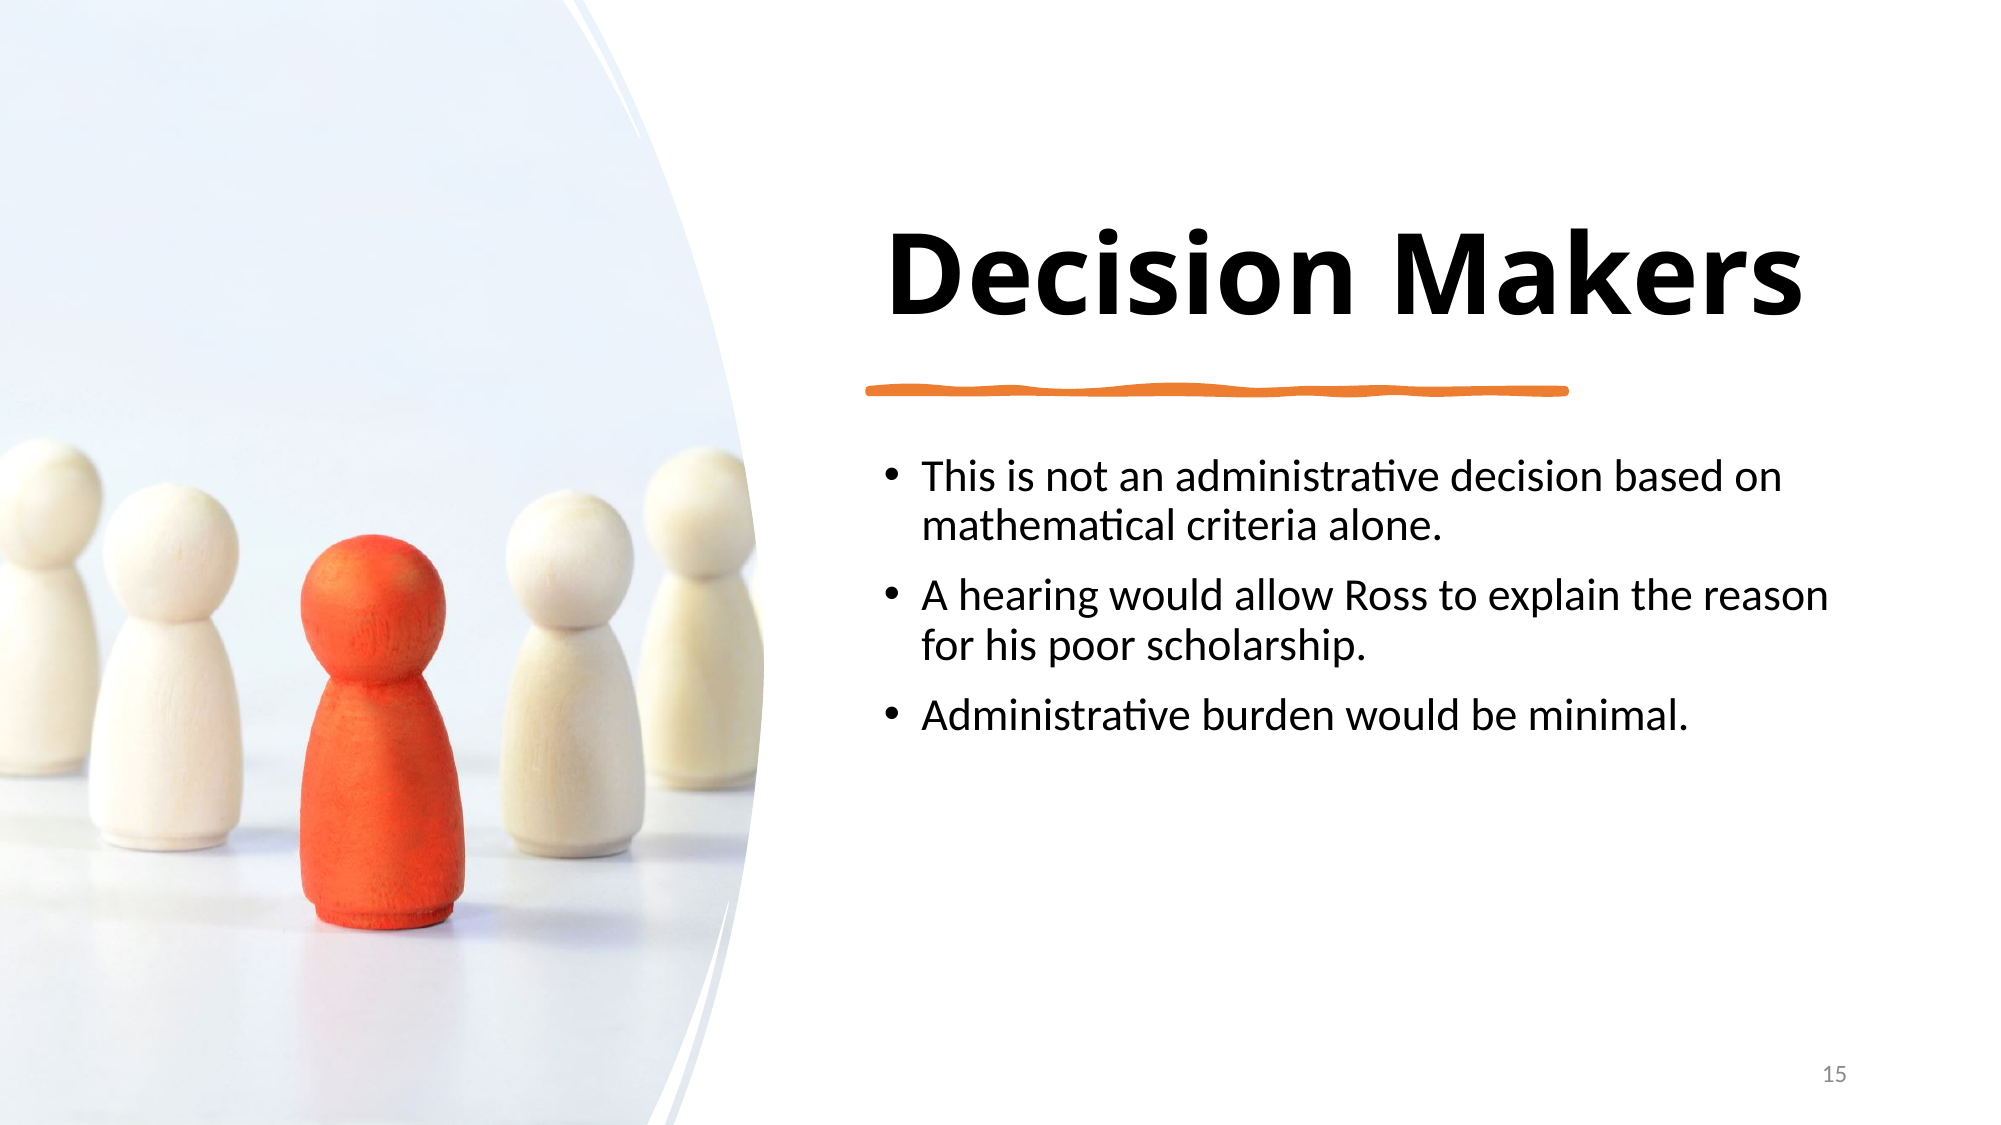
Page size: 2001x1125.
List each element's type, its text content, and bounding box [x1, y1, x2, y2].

text_box [867, 385, 1567, 396]
picture [0, 0, 764, 1125]
slide_number 15 [1649, 1042, 1863, 1103]
text_box [764, 0, 2000, 1125]
list This is not an administrative decision based on mathematical criteria alone. A hearing would allow Ross to explain the reason for his poor scholarship. Administrative burden would be minimal. [869, 443, 1895, 1016]
title Decision Makers [869, 53, 1895, 347]
